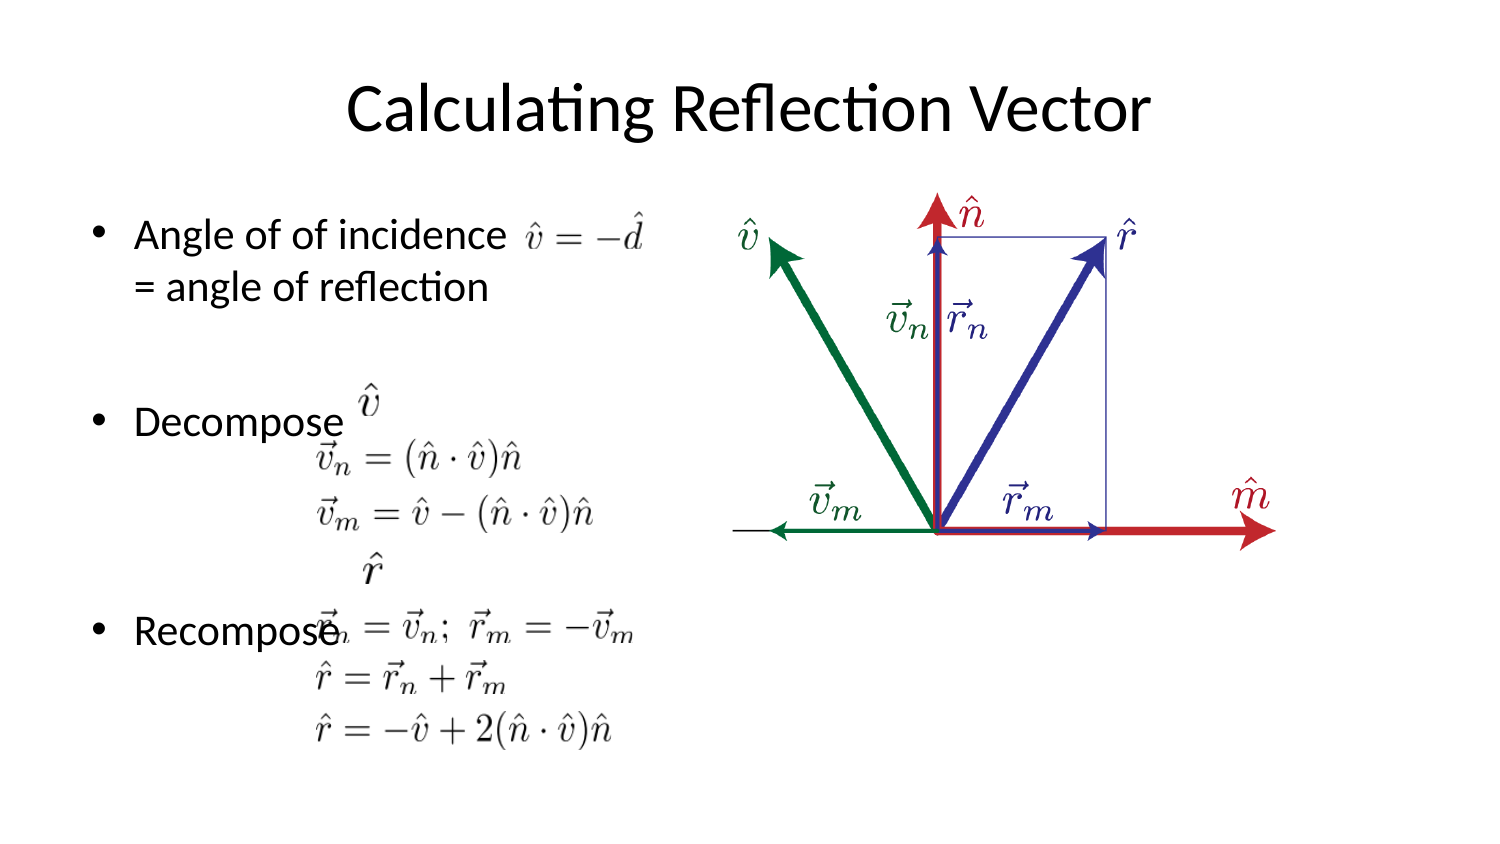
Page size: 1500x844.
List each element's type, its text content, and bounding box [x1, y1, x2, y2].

list Angle of of incidence = angle of reflection Decompose Recompose [75, 196, 738, 754]
picture [315, 438, 521, 478]
picture [732, 191, 1276, 551]
picture [315, 659, 505, 695]
picture [315, 493, 593, 533]
picture [357, 382, 379, 416]
picture [524, 210, 643, 250]
picture [315, 608, 633, 644]
title Calculating Reflection Vector [75, 33, 1425, 175]
picture [362, 550, 383, 584]
picture [315, 710, 612, 750]
